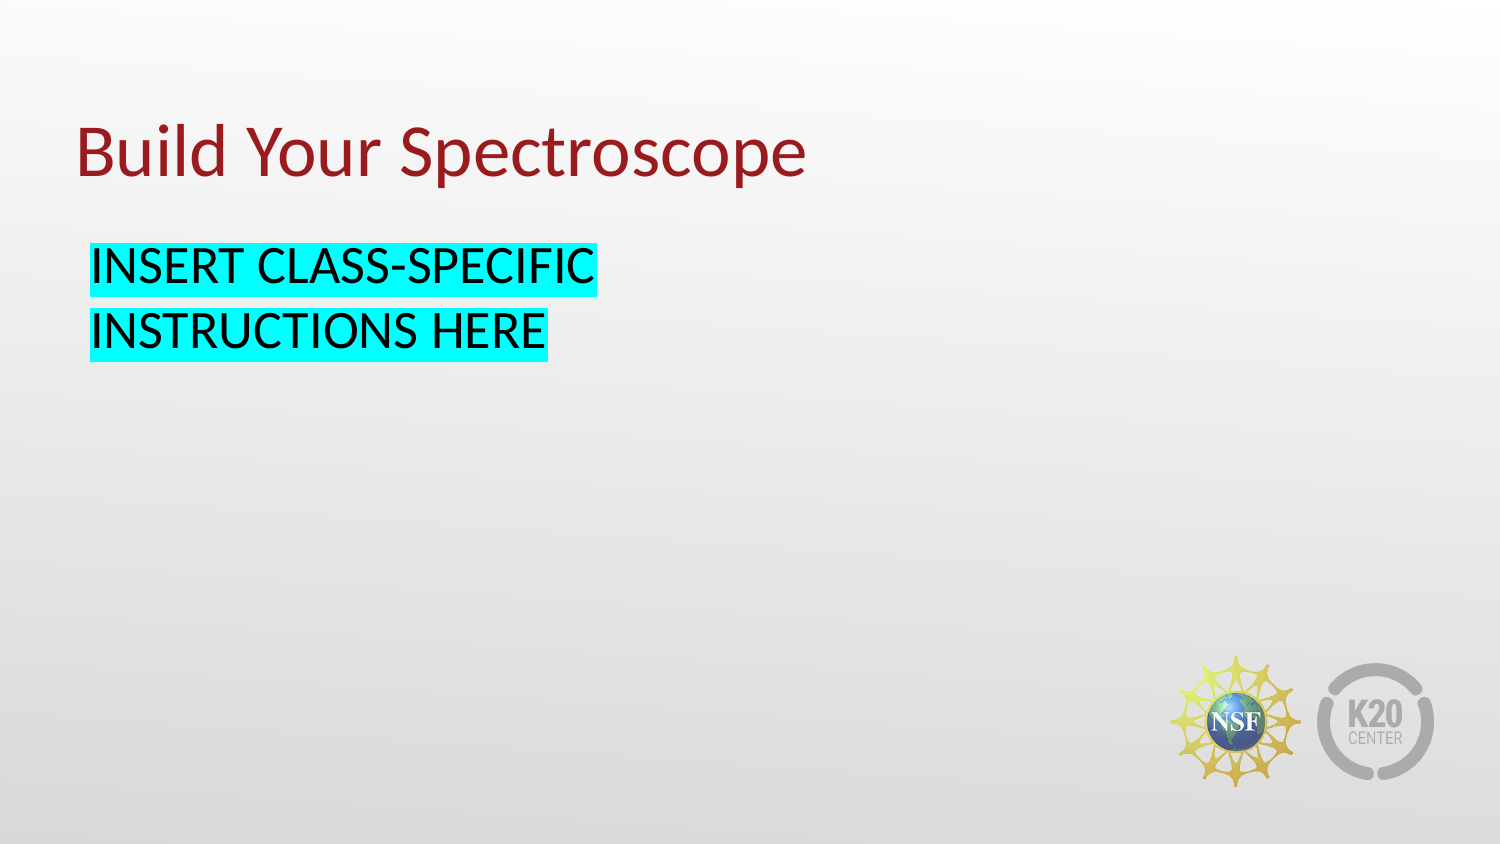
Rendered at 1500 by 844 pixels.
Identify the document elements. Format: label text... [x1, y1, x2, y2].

picture [1300, 646, 1451, 797]
list INSERT CLASS-SPECIFIC INSTRUCTIONS HERE [75, 214, 899, 808]
title Build Your Spectroscope [75, 50, 1425, 191]
